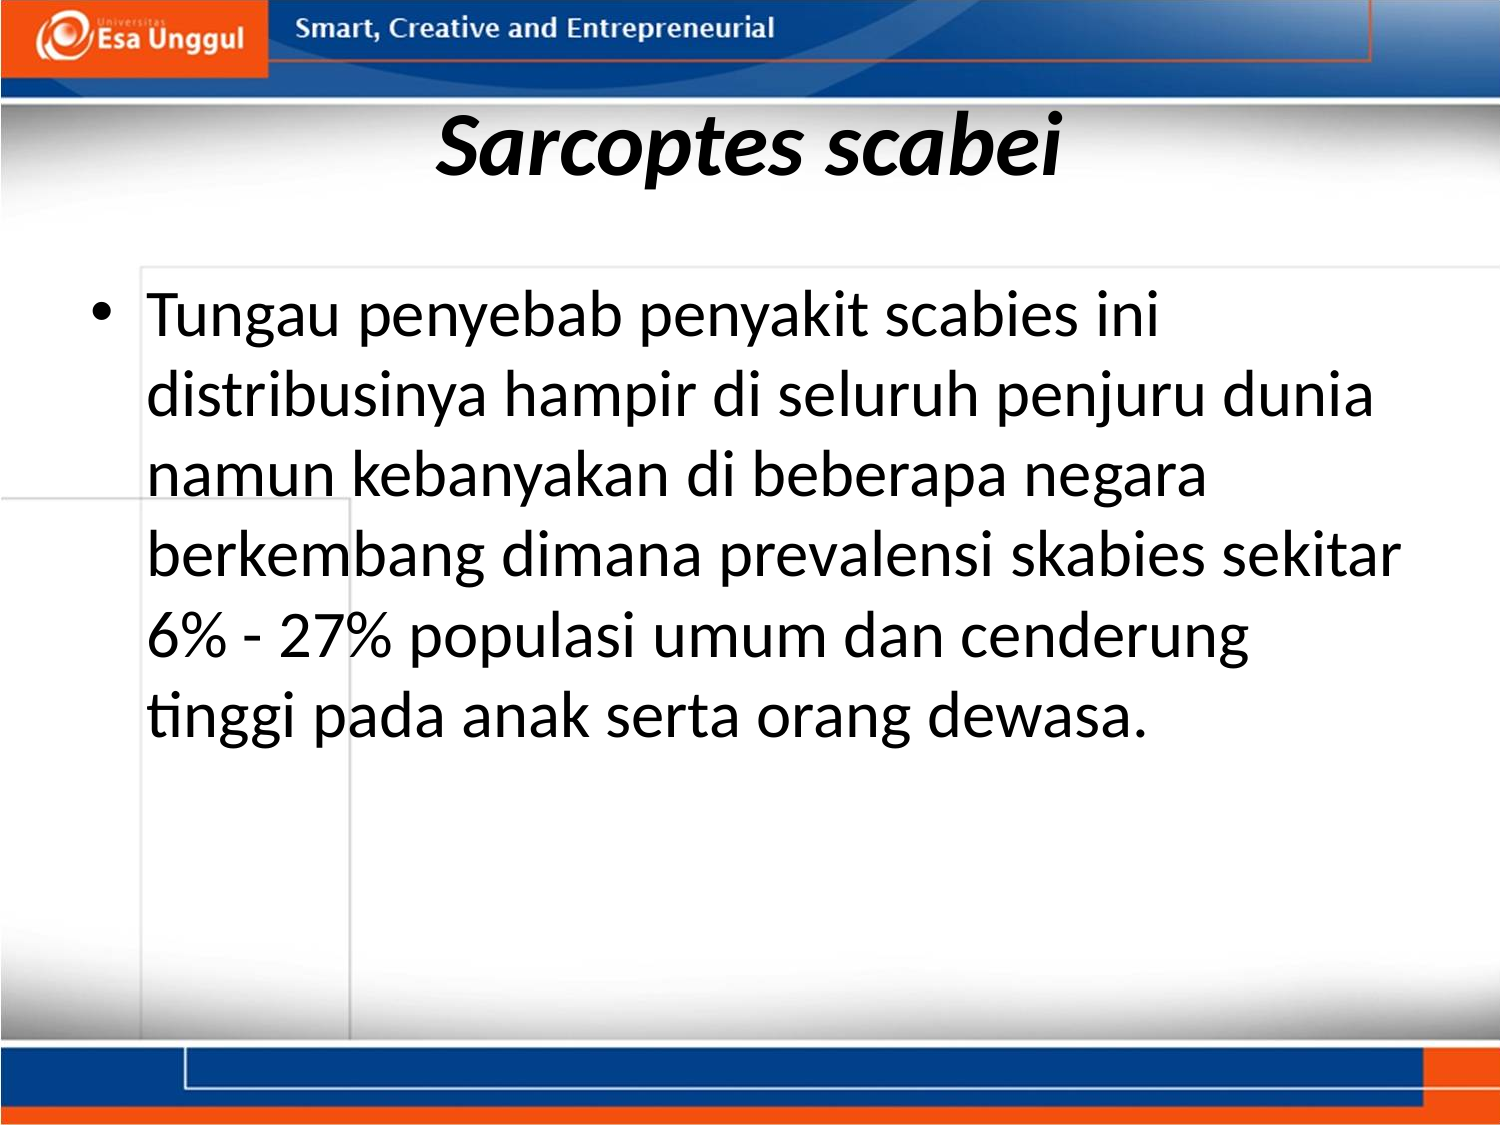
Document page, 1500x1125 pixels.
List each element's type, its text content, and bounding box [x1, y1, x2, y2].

picture [0, 0, 1500, 1125]
title Sarcoptes scabei [75, 45, 1425, 233]
list Tungau penyebab penyakit scabies ini distribusinya hampir di seluruh penjuru dunia namun kebanyakan di beberapa negara berkembang dimana prevalensi skabies sekitar 6% - 27% populasi umum dan cenderung tinggi pada anak serta orang dewasa. [75, 262, 1425, 1005]
